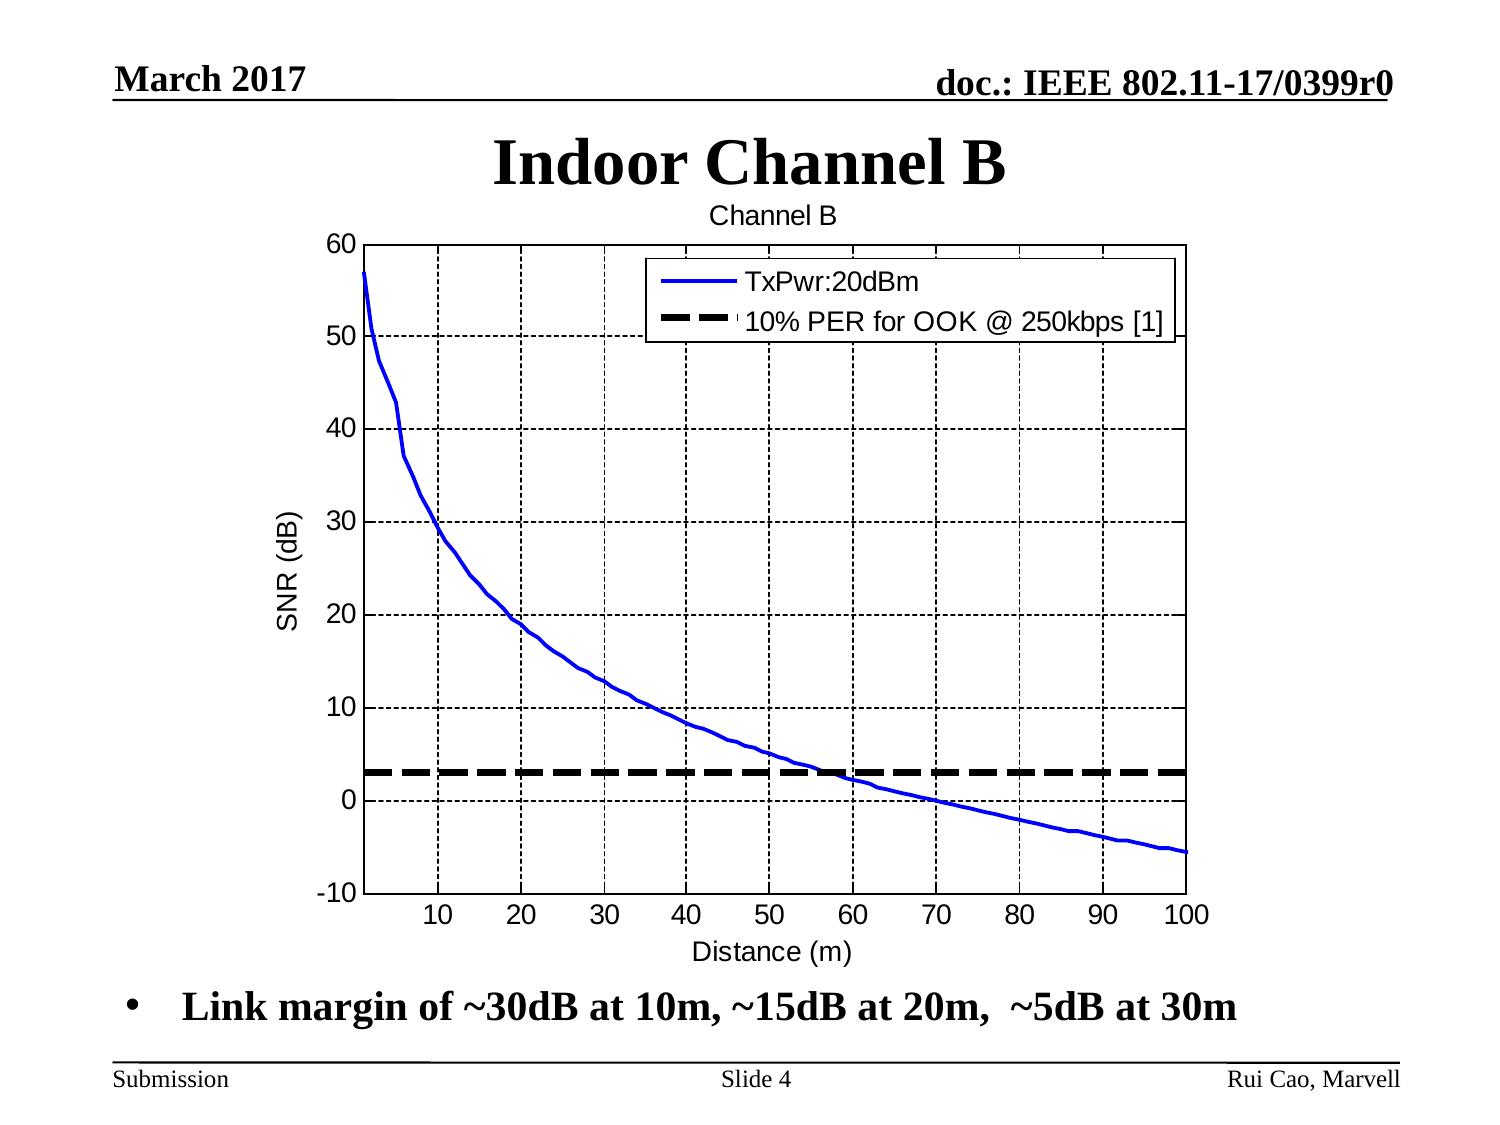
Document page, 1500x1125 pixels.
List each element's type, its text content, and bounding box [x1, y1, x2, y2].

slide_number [114, 54, 423, 100]
footer Rui Cao, Marvell [878, 1062, 1402, 1093]
title Indoor Channel B [112, 112, 1388, 204]
picture [225, 184, 1287, 982]
slide_number Slide 4 [712, 1061, 800, 1123]
list Link margin of ~30dB at 10m, ~15dB at 20m, ~5dB at 30m [110, 970, 1263, 1063]
